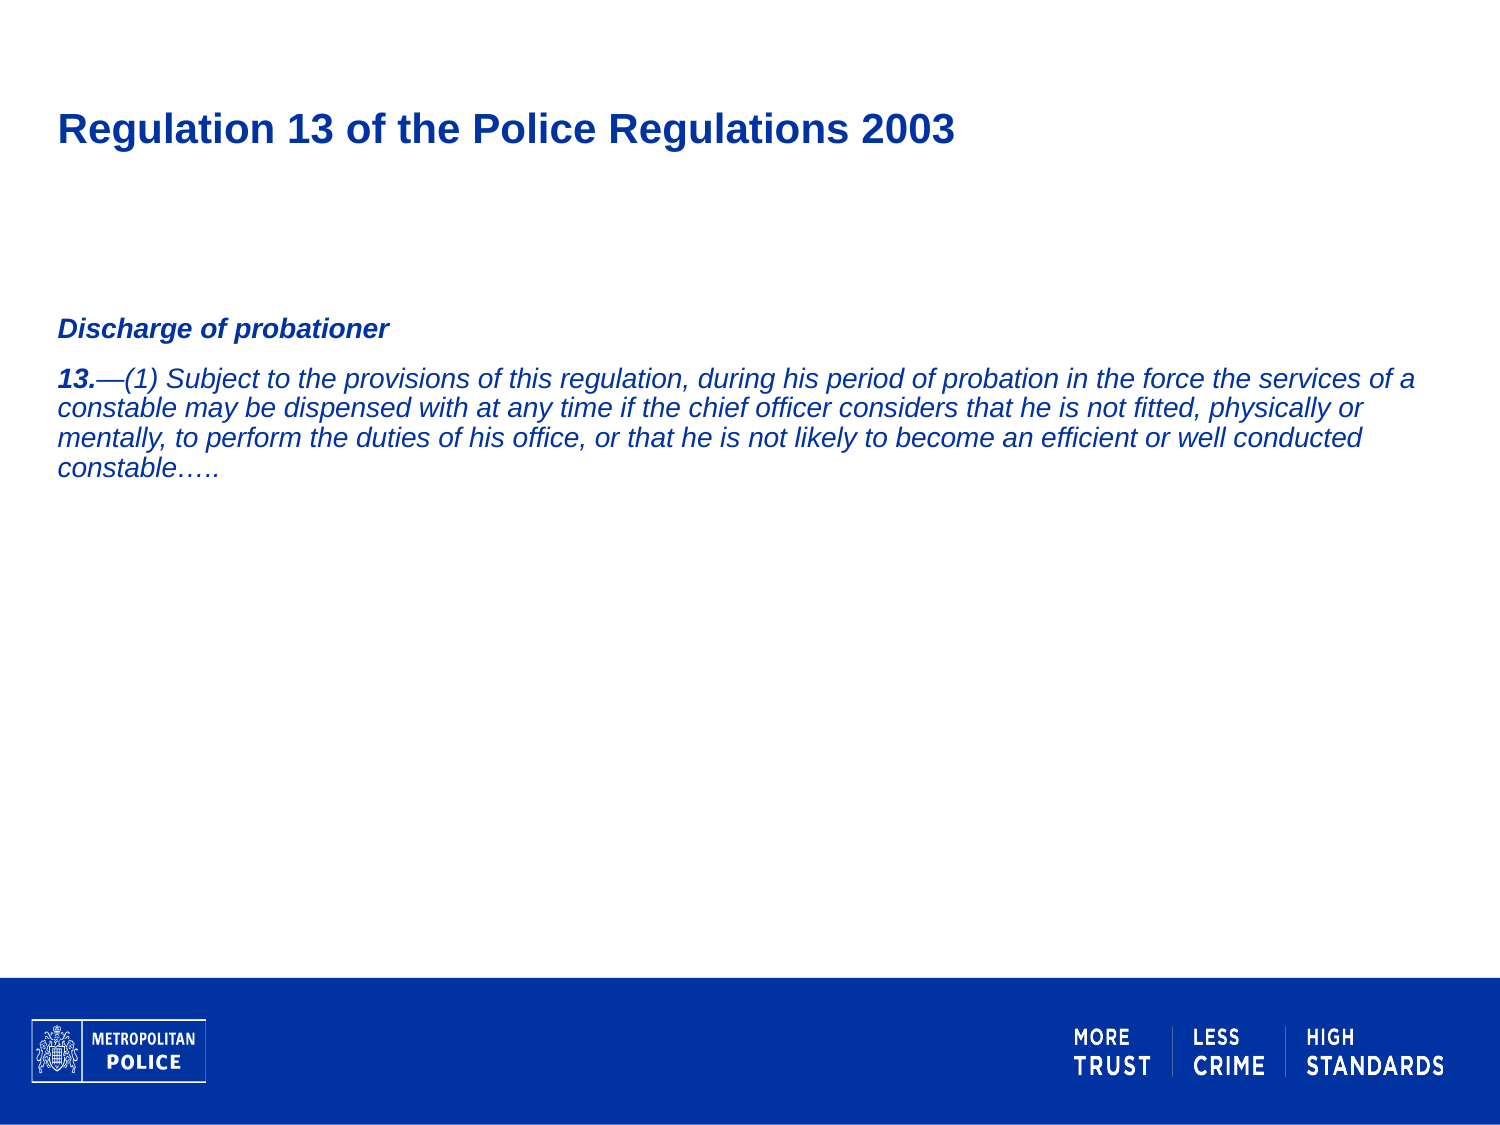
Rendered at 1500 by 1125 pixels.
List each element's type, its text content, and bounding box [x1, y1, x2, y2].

title Regulation 13 of the Police Regulations 2003 [57, 105, 1443, 230]
list Discharge of probationer 13.—(1) Subject to the provisions of this regulation, during his period of probation in the force the services of a constable may be dispensed with at any time if the chief officer considers that he is not fitted, physically or mentally, to perform the duties of his office, or that he is not likely to become an efficient or well conducted constable….. [57, 264, 1443, 902]
